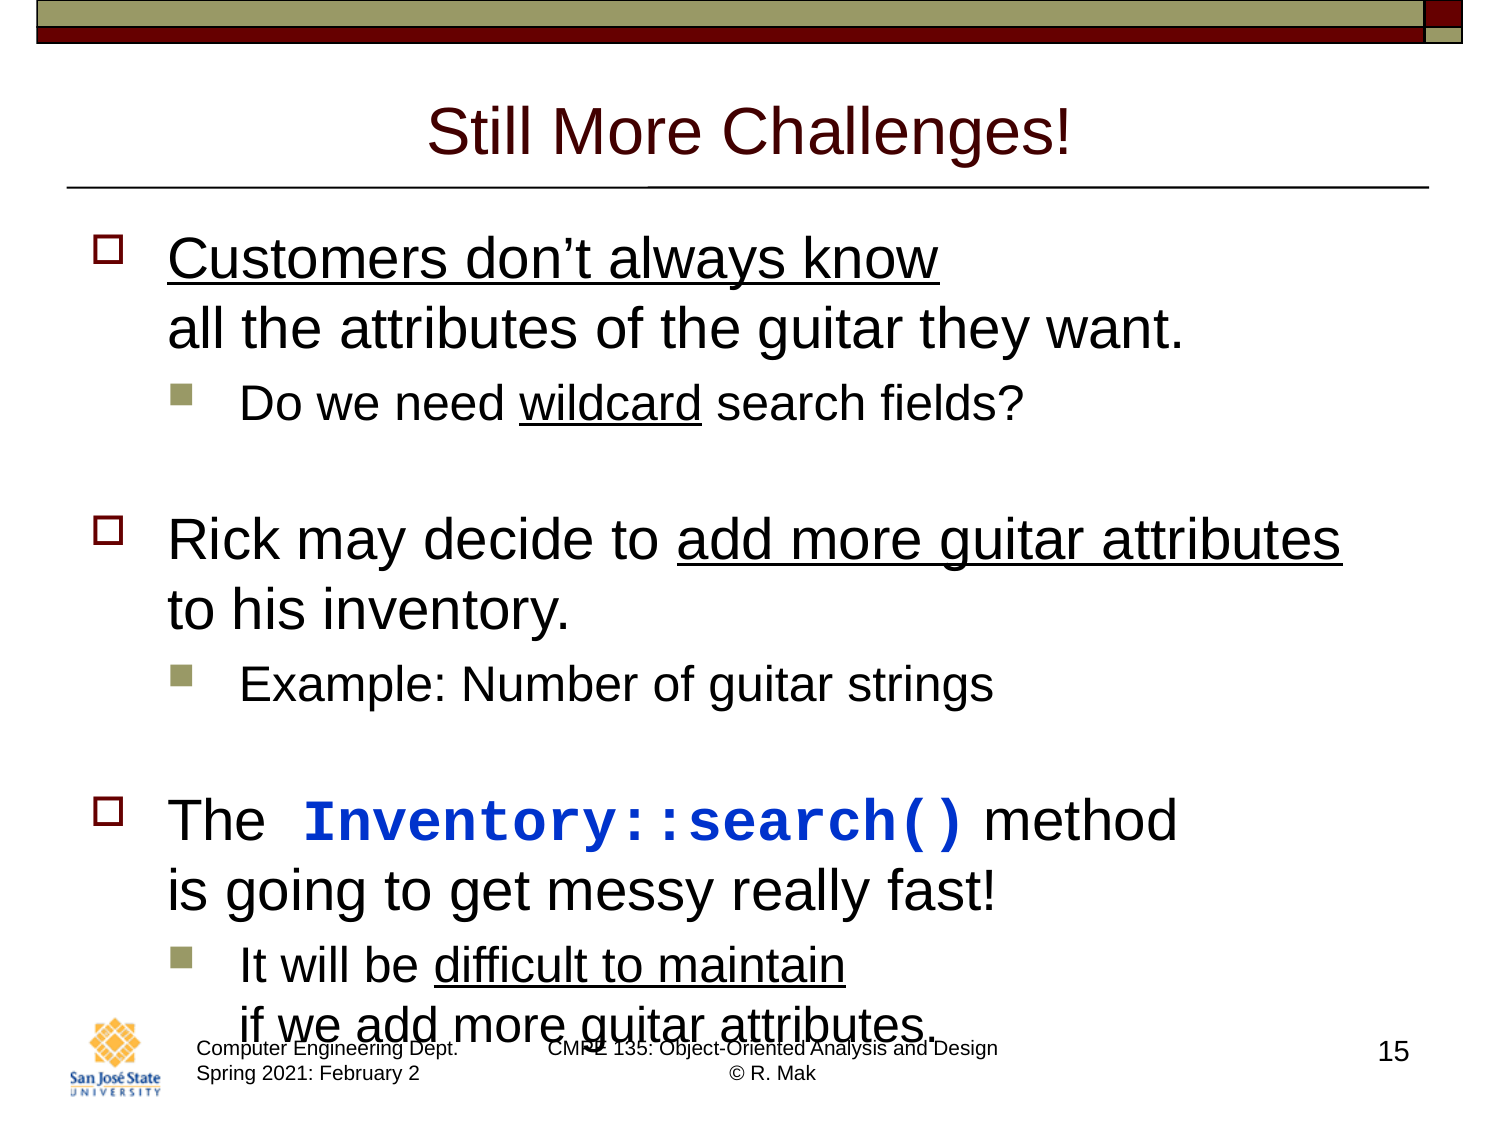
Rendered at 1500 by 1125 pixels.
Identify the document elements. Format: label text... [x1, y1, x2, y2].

slide_number 15 [1335, 1025, 1425, 1100]
title Still More Challenges! [75, 67, 1425, 175]
list Customers don’t always know all the attributes of the guitar they want. Do we need wildcard search fields? Rick may decide to add more guitar attributes to his inventory. Example: Number of guitar strings The Inventory::search() method is going to get messy really fast! It will be difficult to maintain if we add more guitar attributes. [75, 212, 1425, 1025]
picture [60, 1012, 166, 1112]
